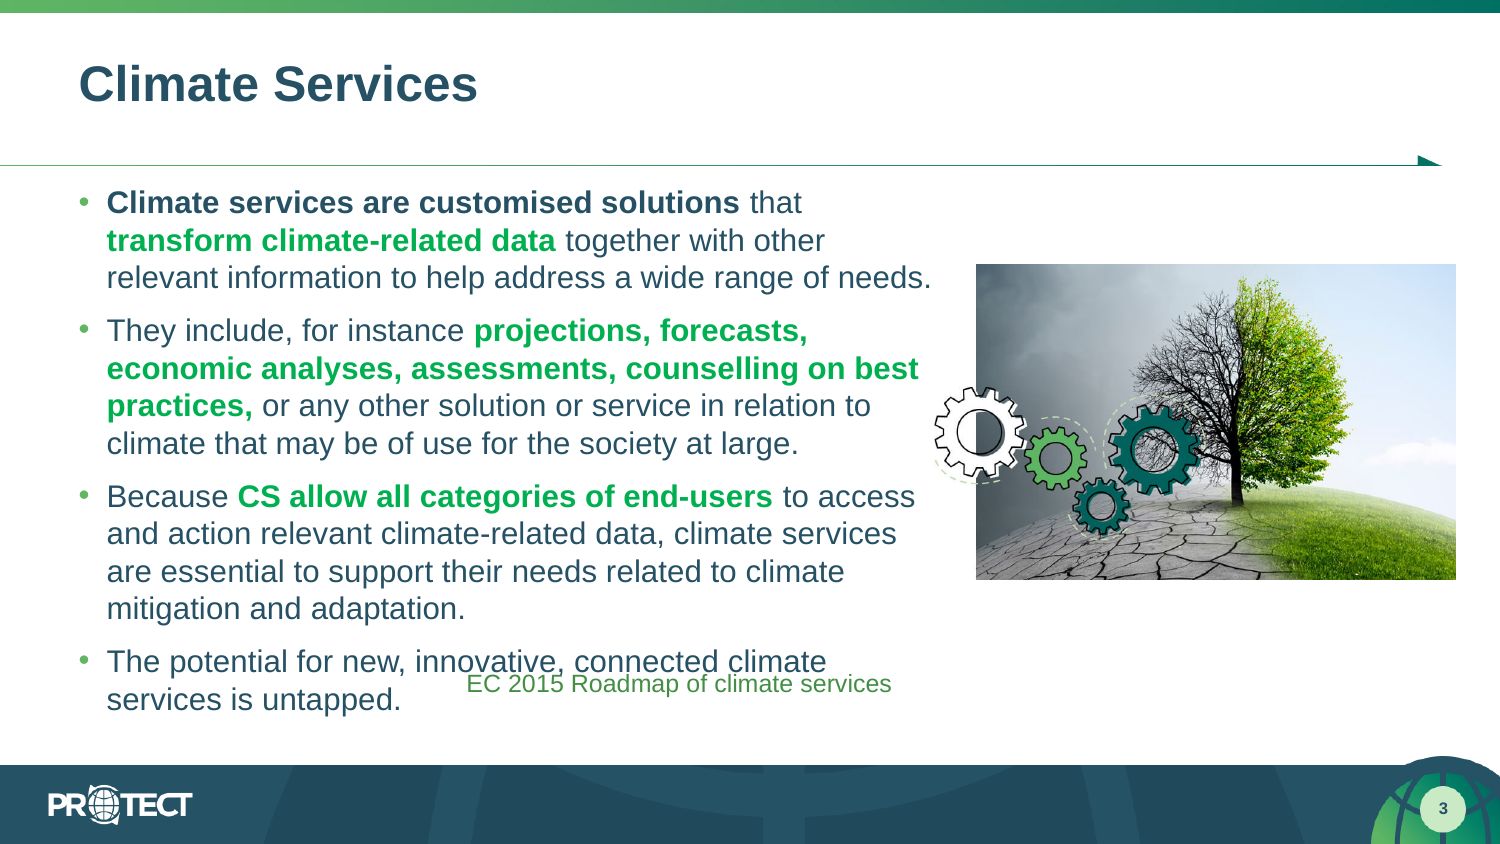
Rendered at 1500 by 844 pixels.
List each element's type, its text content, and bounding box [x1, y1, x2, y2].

picture [0, 0, 1500, 13]
text_box EC 2015 Roadmap of climate services [451, 659, 1027, 705]
picture [0, 155, 1443, 166]
title Climate Services [67, 20, 1433, 150]
list Climate services are customised solutions that transform climate-related data together with other relevant information to help address a wide range of needs. They include, for instance projections, forecasts, economic analyses, assessments, counselling on best practices, or any other solution or service in relation to climate that may be of use for the society at large. Because CS allow all categories of end-users to access and action relevant climate-related data, climate services are essential to support their needs related to climate mitigation and adaptation. The potential for new, innovative, connected climate services is untapped. [67, 177, 950, 724]
picture [0, 756, 1500, 844]
slide_number 3 [1410, 785, 1477, 831]
picture [933, 264, 1456, 580]
